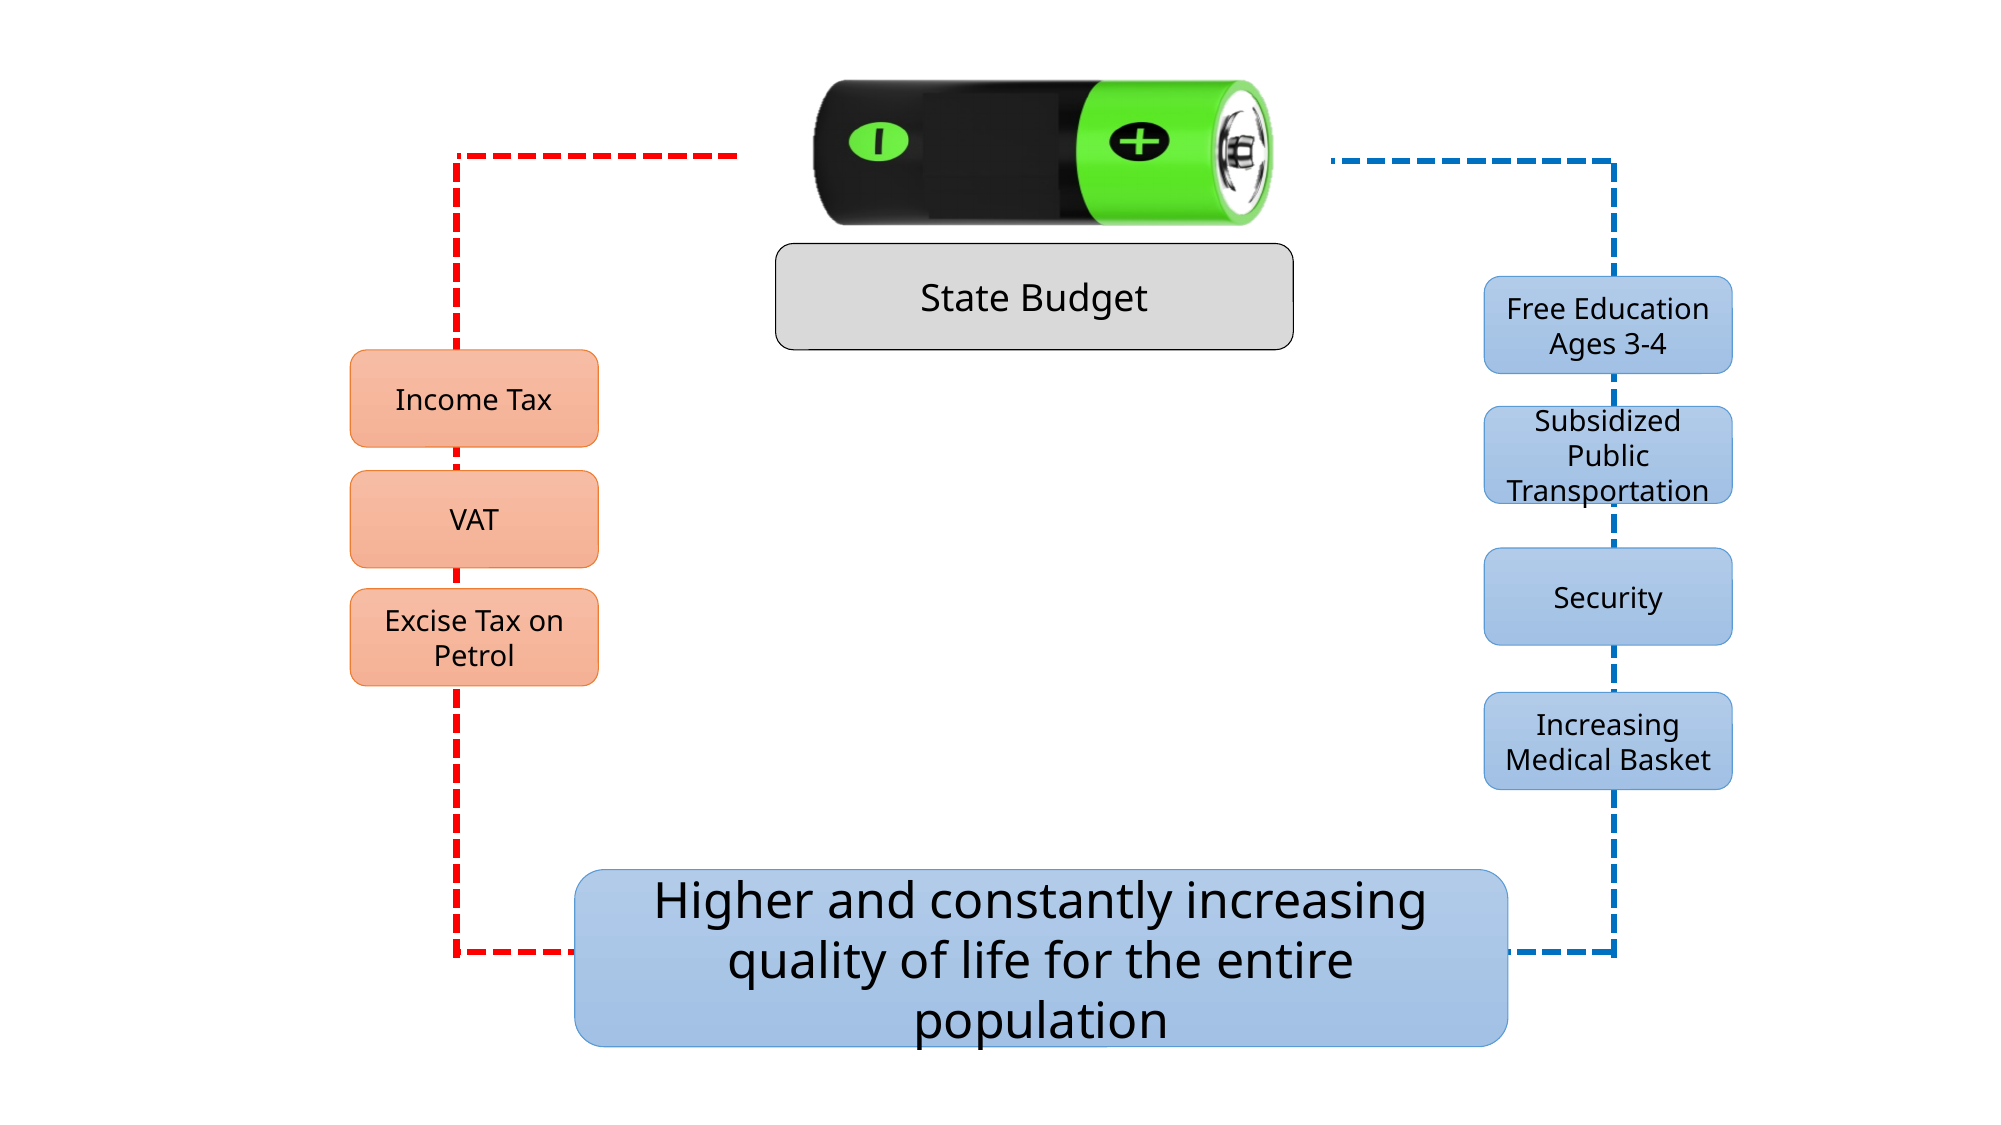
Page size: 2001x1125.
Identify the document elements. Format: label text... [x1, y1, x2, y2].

text_box Income Tax [457, 349, 599, 448]
text_box Income Tax [349, 349, 456, 448]
text_box VAT [457, 470, 599, 569]
text_box State Budget [775, 242, 863, 351]
text_box Increasing Medical Basket [1615, 691, 1733, 791]
text_box Excise Tax on Petrol [457, 588, 599, 687]
text_box Higher and constantly increasing quality of life for the entire population [574, 869, 1509, 1048]
text_box Security [1483, 547, 1614, 646]
text_box Increasing Medical Basket [1483, 691, 1614, 791]
text_box Excise Tax on Petrol [349, 588, 456, 687]
text_box State Budget [1231, 242, 1294, 351]
text_box Free Education Ages 3-4 [1615, 275, 1733, 375]
text_box Subsidized Public Transportation [1483, 405, 1614, 504]
picture [729, 0, 1367, 474]
text_box Subsidized Public Transportation [1615, 405, 1733, 504]
text_box Free Education Ages 3-4 [1483, 275, 1614, 375]
text_box Security [1615, 547, 1733, 646]
text_box VAT [349, 470, 456, 569]
